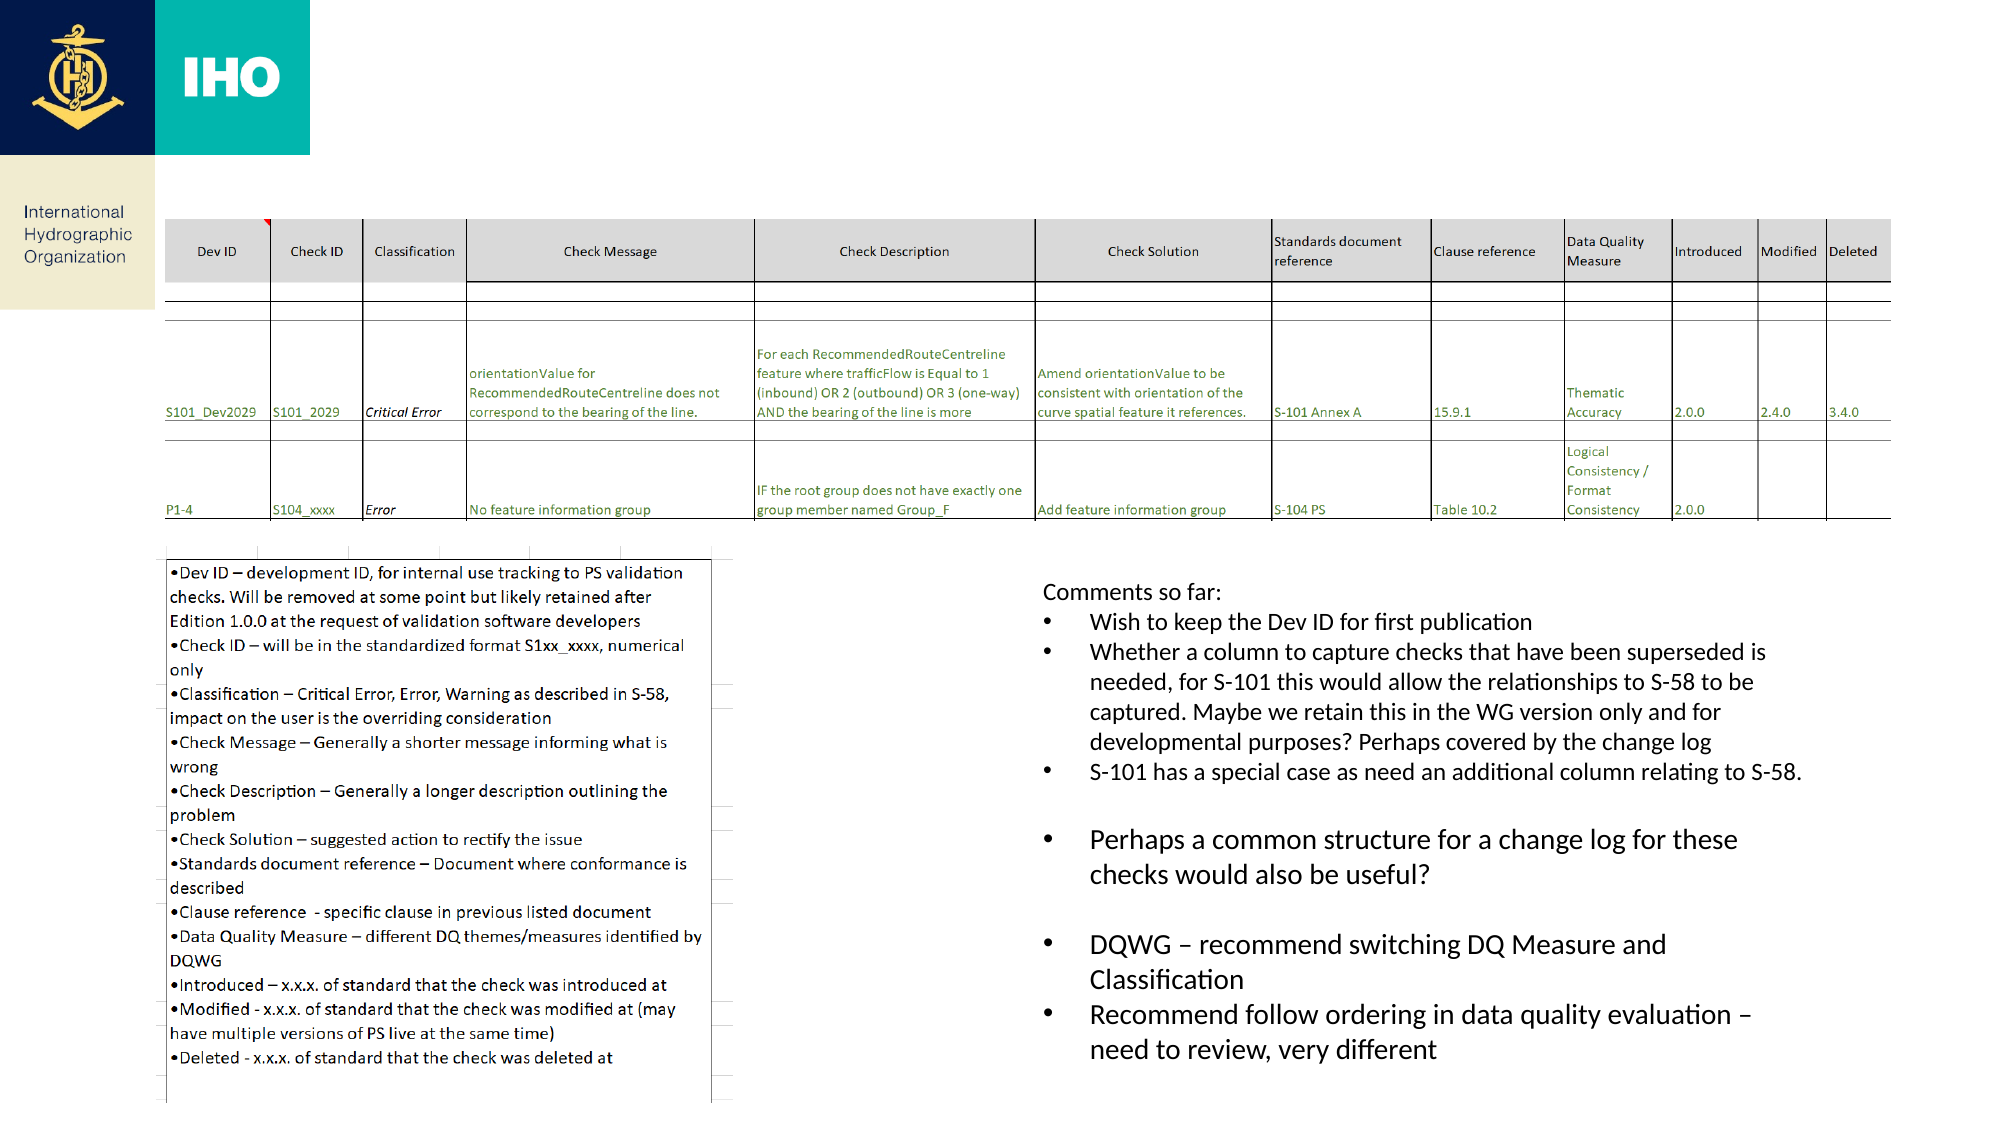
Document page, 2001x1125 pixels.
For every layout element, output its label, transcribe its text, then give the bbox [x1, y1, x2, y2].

picture [0, 0, 310, 310]
picture [155, 546, 733, 1103]
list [165, 219, 1891, 521]
text_box Comments so far: Wish to keep the Dev ID for first publication Whether a column to capture checks that have been superseded is needed, for S-101 this would allow the relationships to S-58 to be captured. Maybe we retain this in the WG version only and for developmental purposes? Perhaps covered by the change log S-101 has a special case as need an additional column relating to S-58. Perhaps a common structure for a change log for these checks would also be useful? DQWG – recommend switching DQ Measure and Classification Recommend follow ordering in data quality evaluation – need to review, very different [1028, 568, 1827, 1073]
